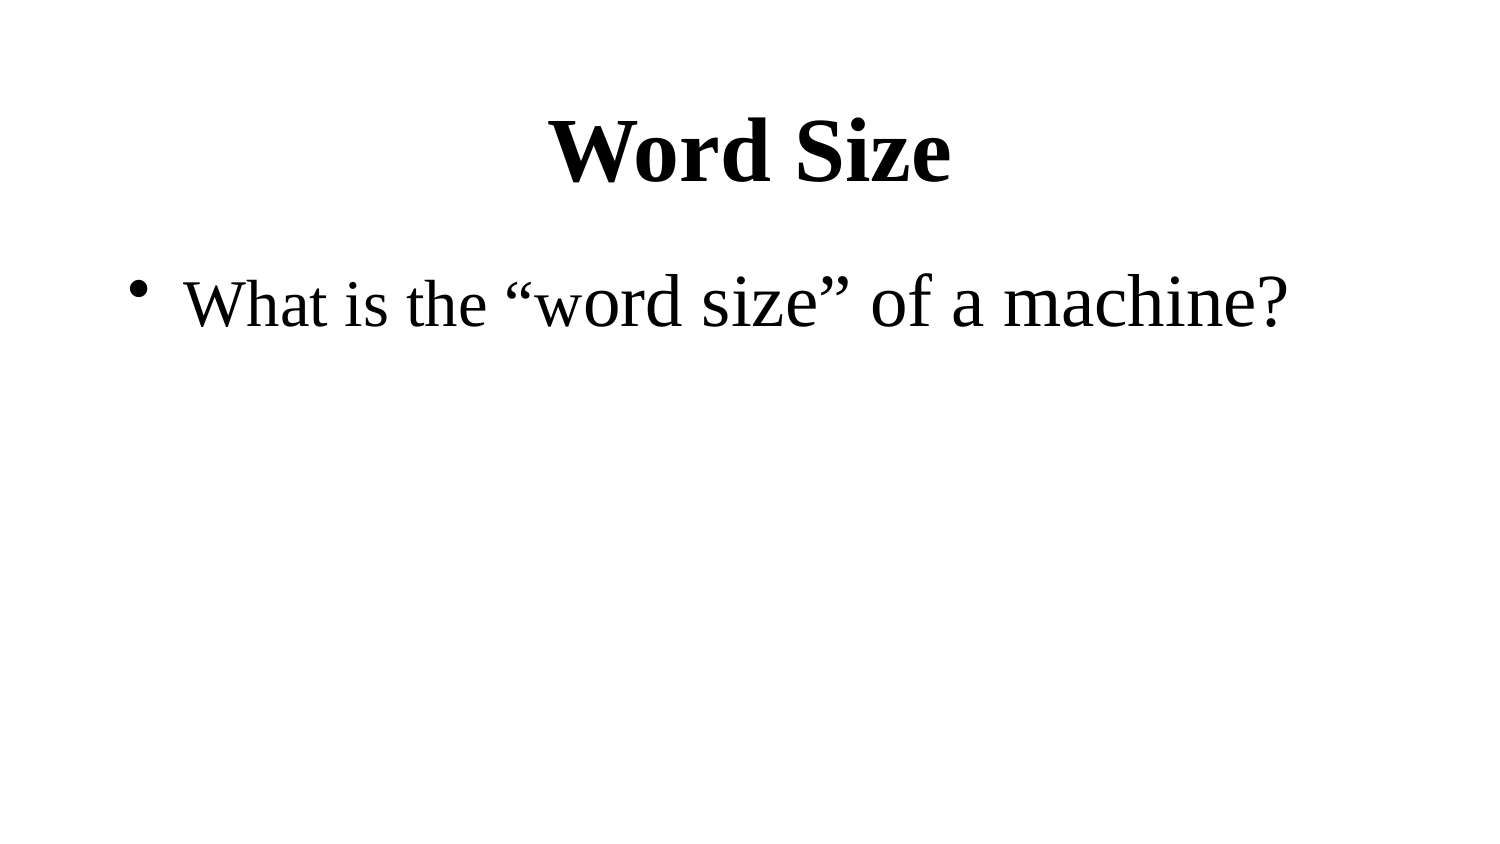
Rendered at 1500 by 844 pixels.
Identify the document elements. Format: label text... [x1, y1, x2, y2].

title Word Size [24, 74, 1476, 216]
list What is the “word size” of a machine? [112, 243, 1388, 751]
